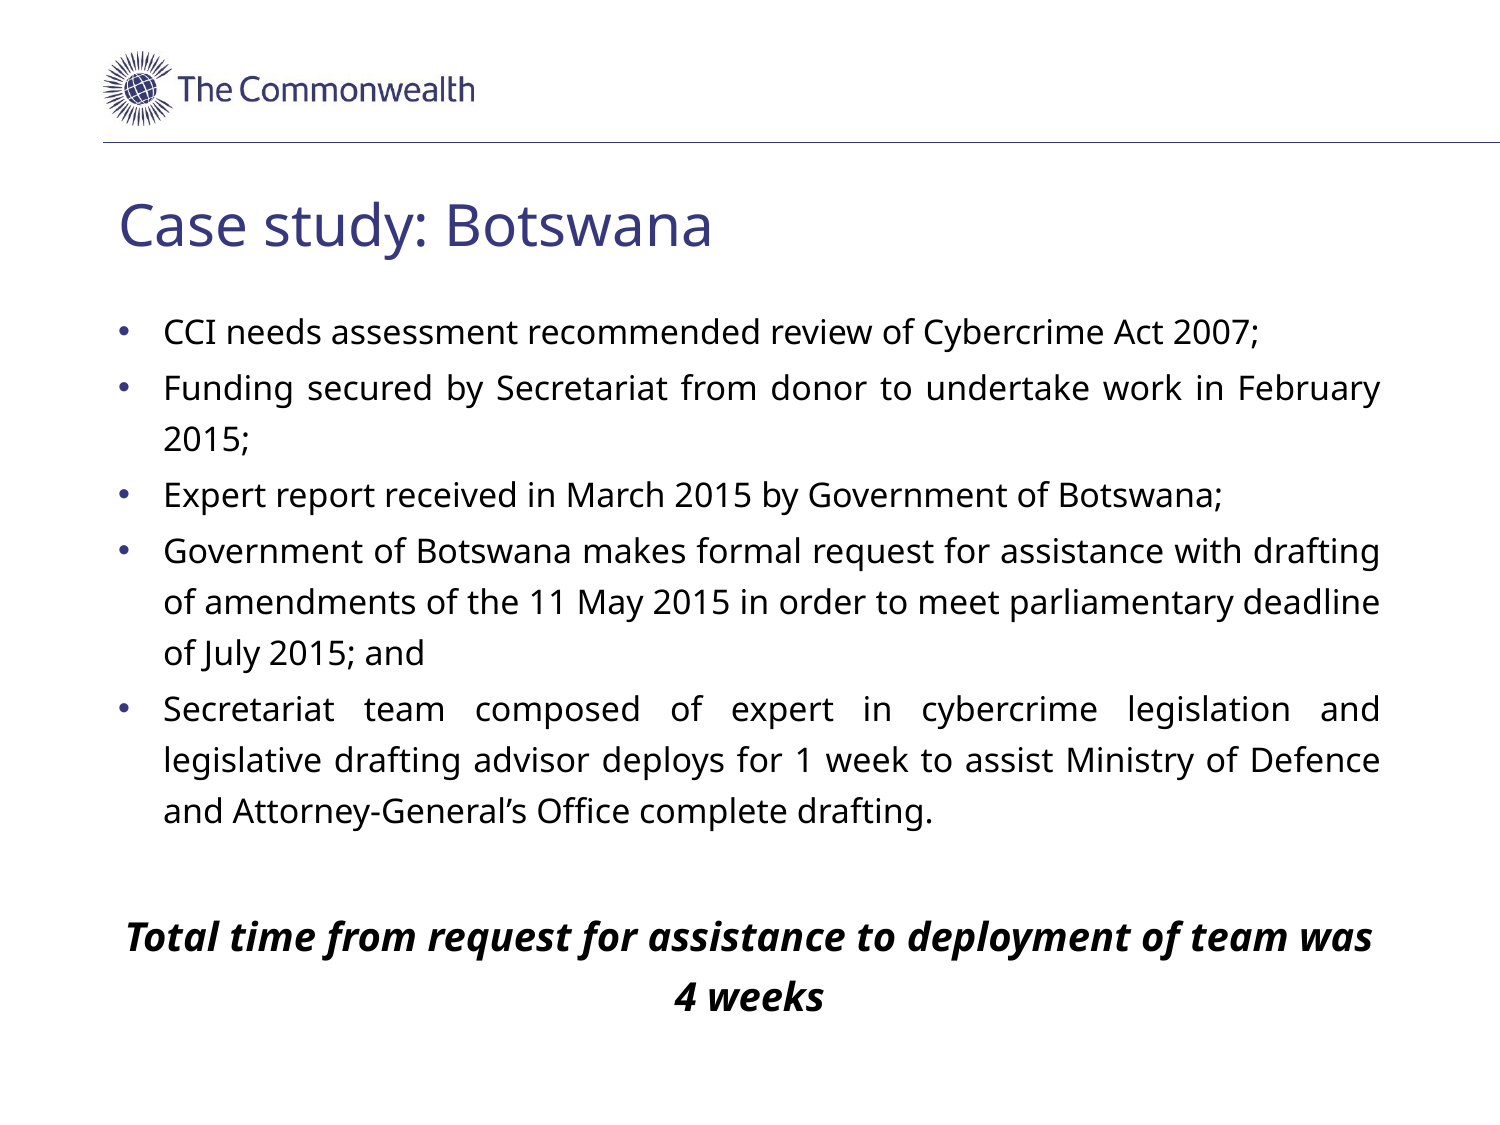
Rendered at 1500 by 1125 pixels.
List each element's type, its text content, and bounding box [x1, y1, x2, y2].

list CCI needs assessment recommended review of Cybercrime Act 2007; Funding secured by Secretariat from donor to undertake work in February 2015; Expert report received in March 2015 by Government of Botswana; Government of Botswana makes formal request for assistance with drafting of amendments of the 11 May 2015 in order to meet parliamentary deadline of July 2015; and Secretariat team composed of expert in cybercrime legislation and legislative drafting advisor deploys for 1 week to assist Ministry of Defence and Attorney-General’s Office complete drafting. Total time from request for assistance to deployment of team was 4 weeks [103, 293, 1397, 1048]
picture [103, 51, 474, 126]
title Case study: Botswana [103, 163, 1397, 293]
